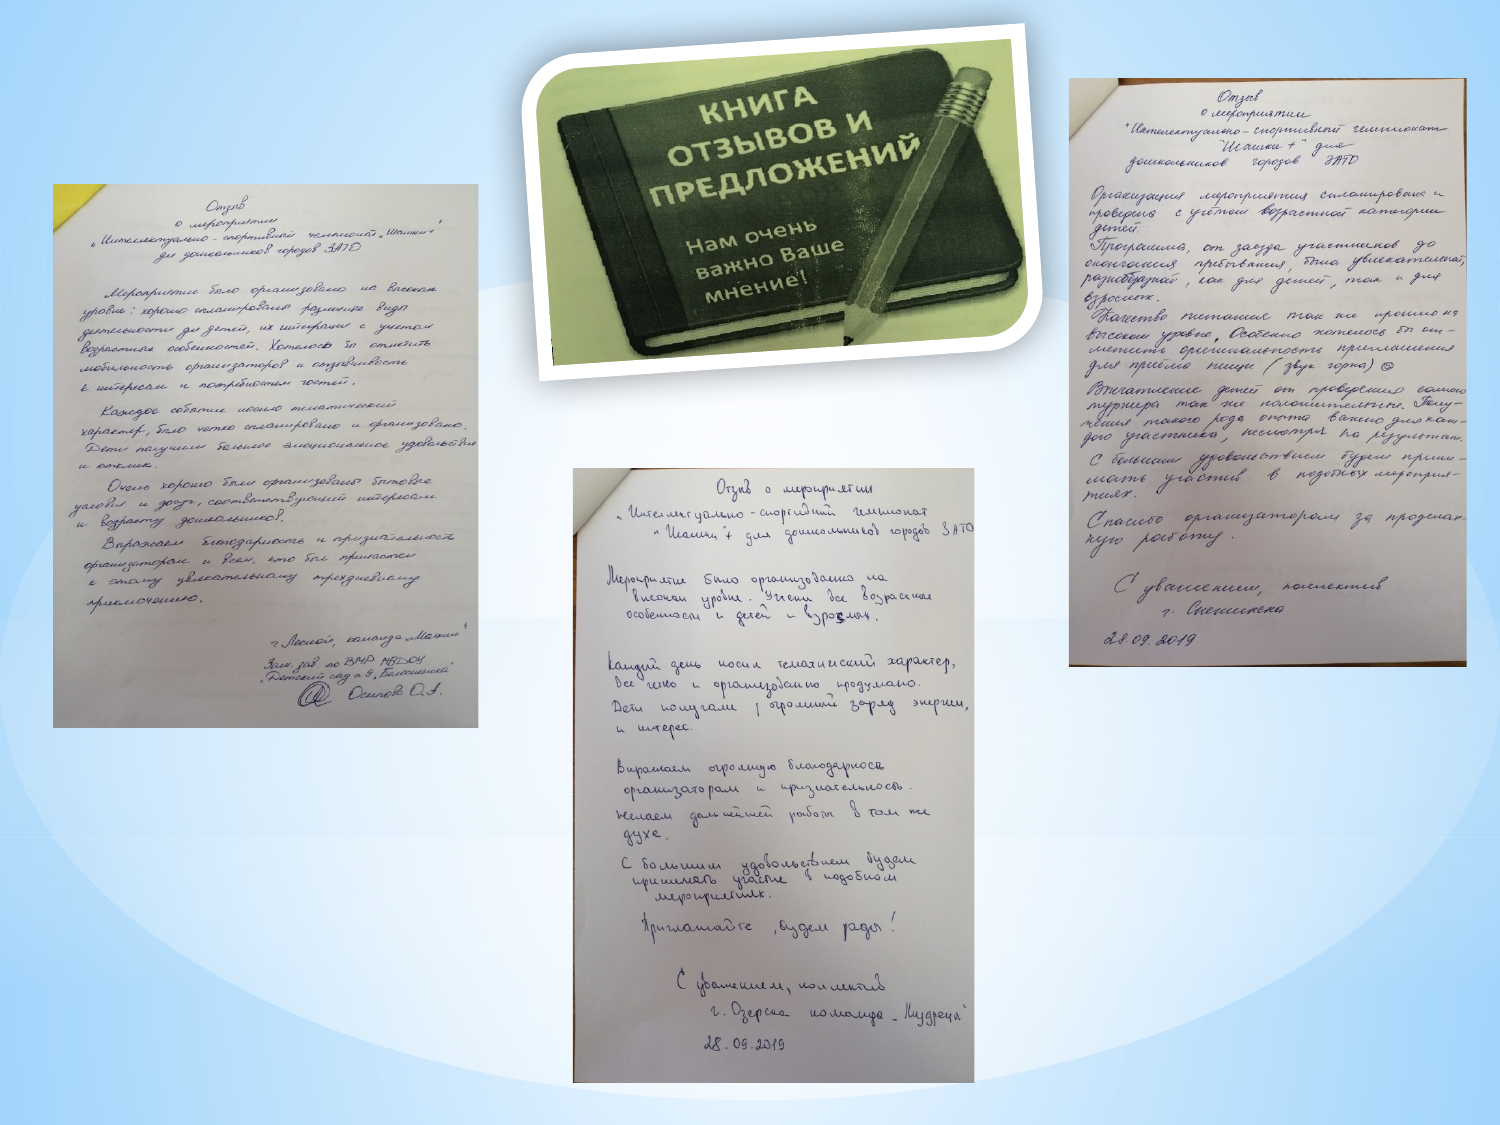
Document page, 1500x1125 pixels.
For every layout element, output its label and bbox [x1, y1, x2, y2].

picture [52, 184, 479, 729]
picture [572, 467, 975, 1083]
picture [1068, 77, 1467, 668]
picture [535, 39, 1029, 365]
